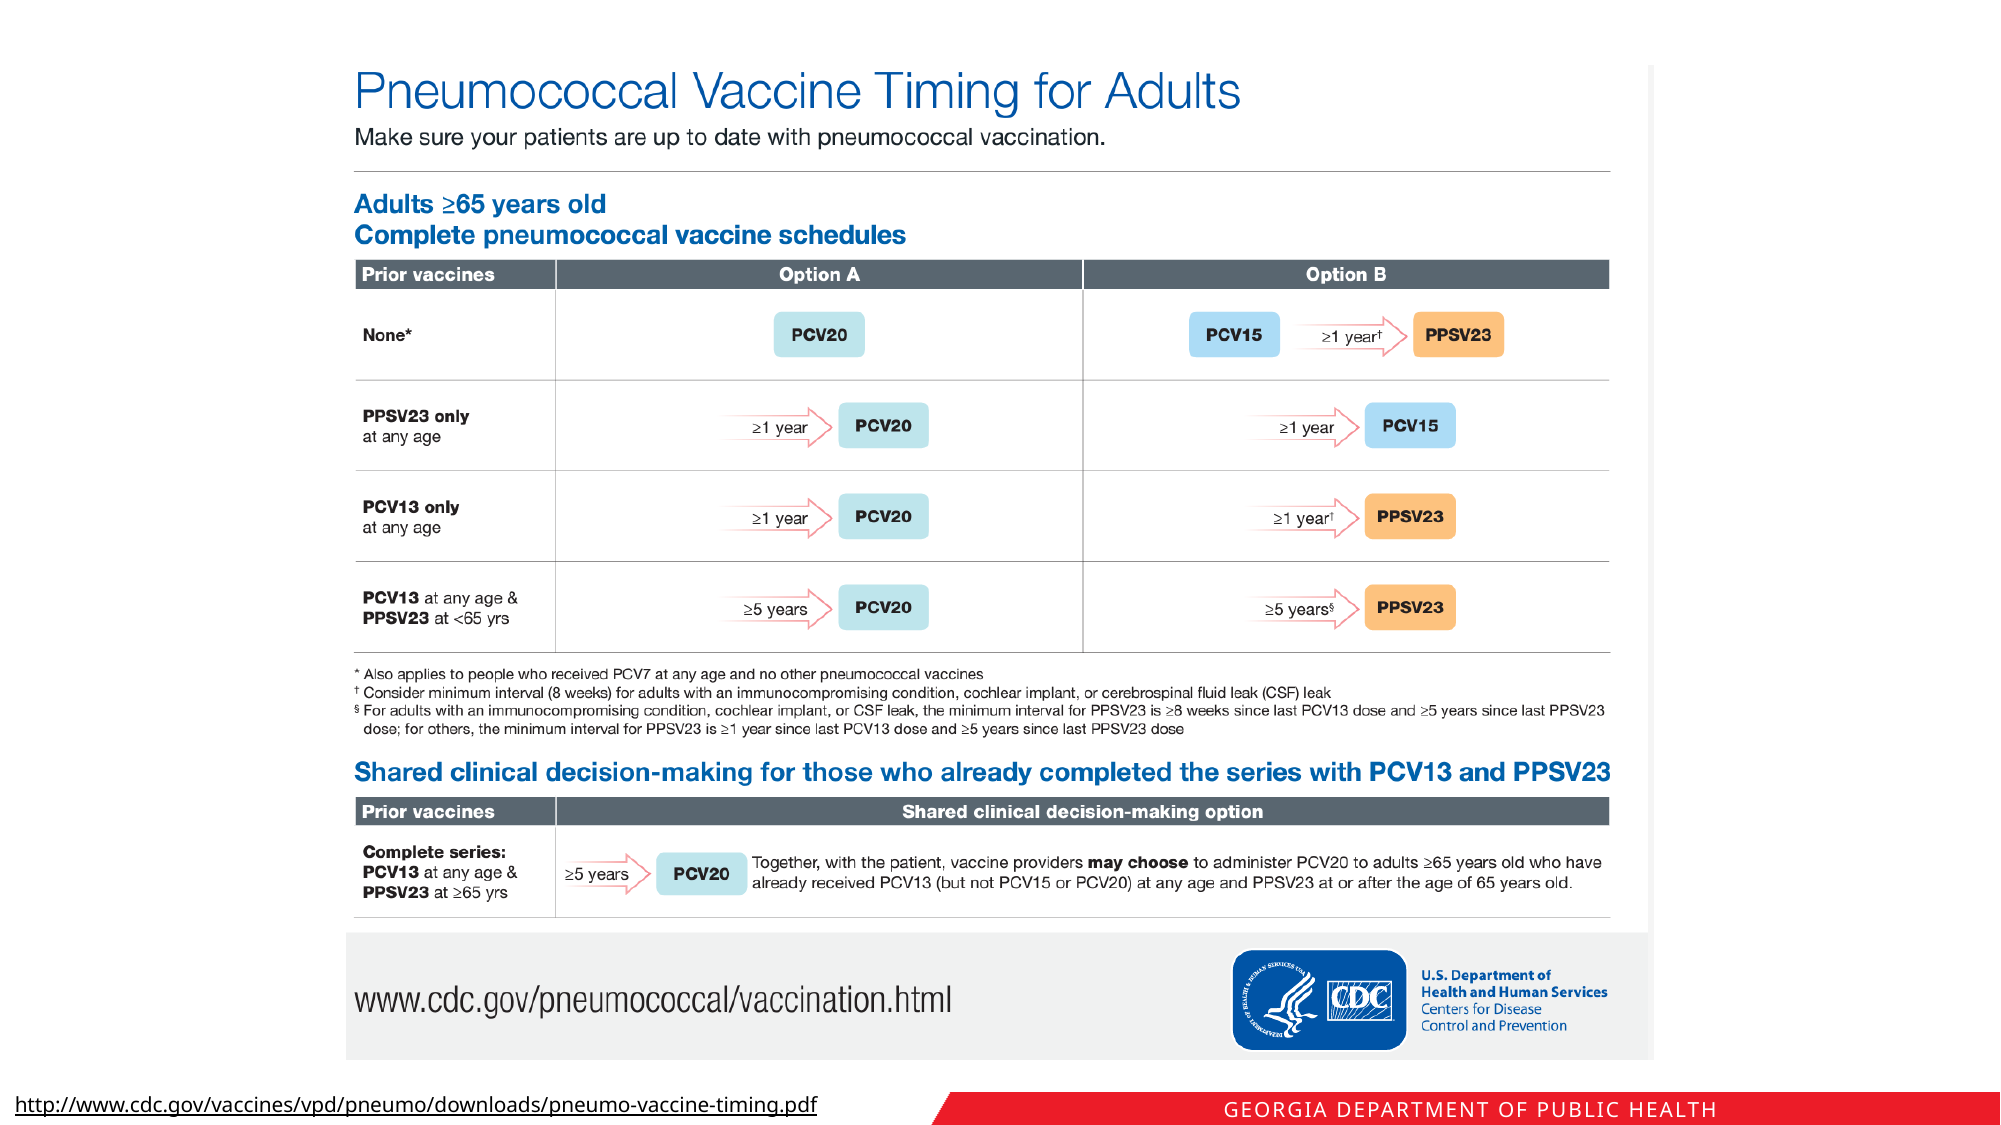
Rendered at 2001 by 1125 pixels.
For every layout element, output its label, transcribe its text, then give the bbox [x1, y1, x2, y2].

picture [1057, 1092, 2000, 1125]
picture [346, 64, 1654, 1060]
text_box http://www.cdc.gov/vaccines/vpd/pneumo/downloads/pneumo-vaccine-timing.pdf [0, 1084, 1057, 1125]
